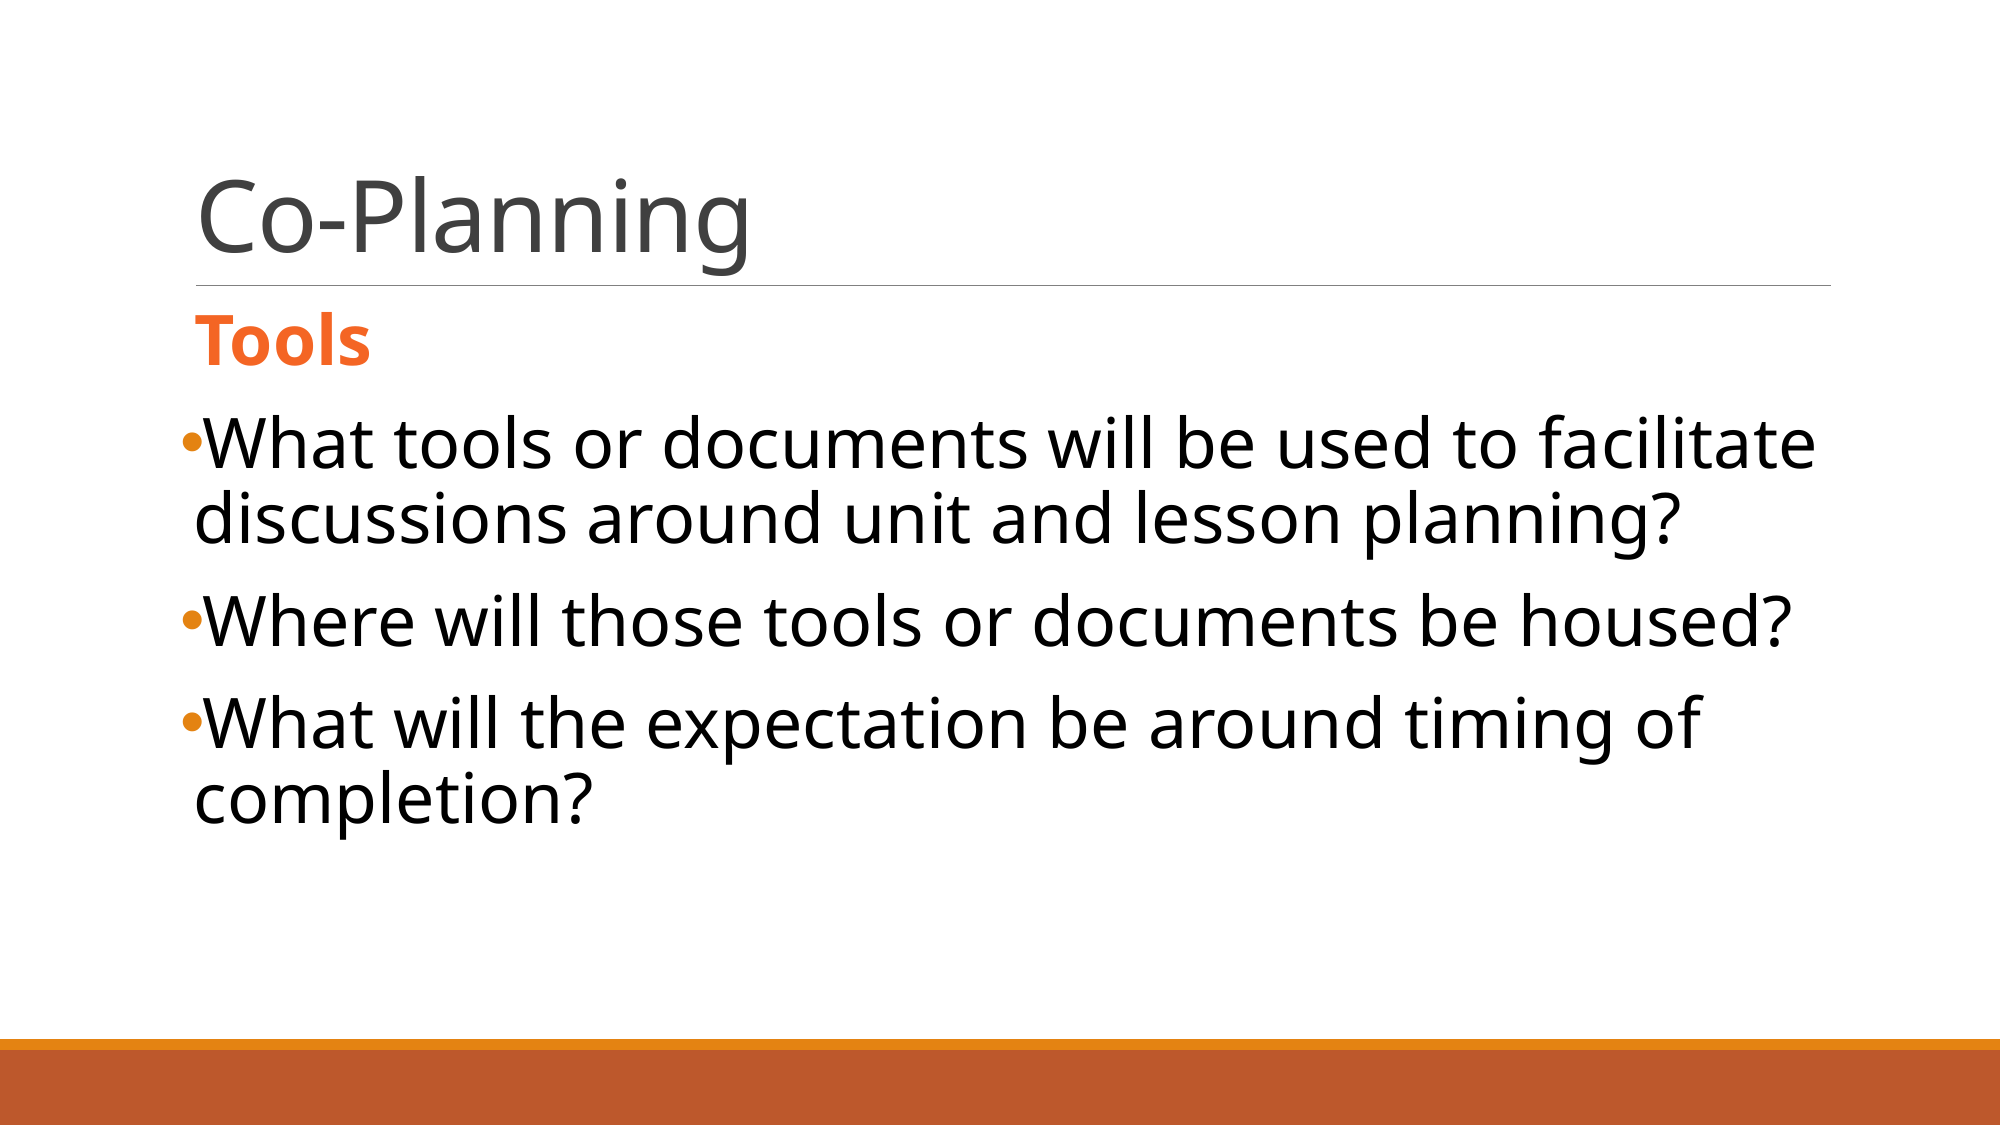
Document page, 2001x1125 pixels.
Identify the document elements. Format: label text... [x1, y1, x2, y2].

list Tools What tools or documents will be used to facilitate discussions around unit and lesson planning? Where will those tools or documents be housed? What will the expectation be around timing of completion? [180, 298, 1830, 959]
title Co-Planning [180, 42, 1830, 281]
